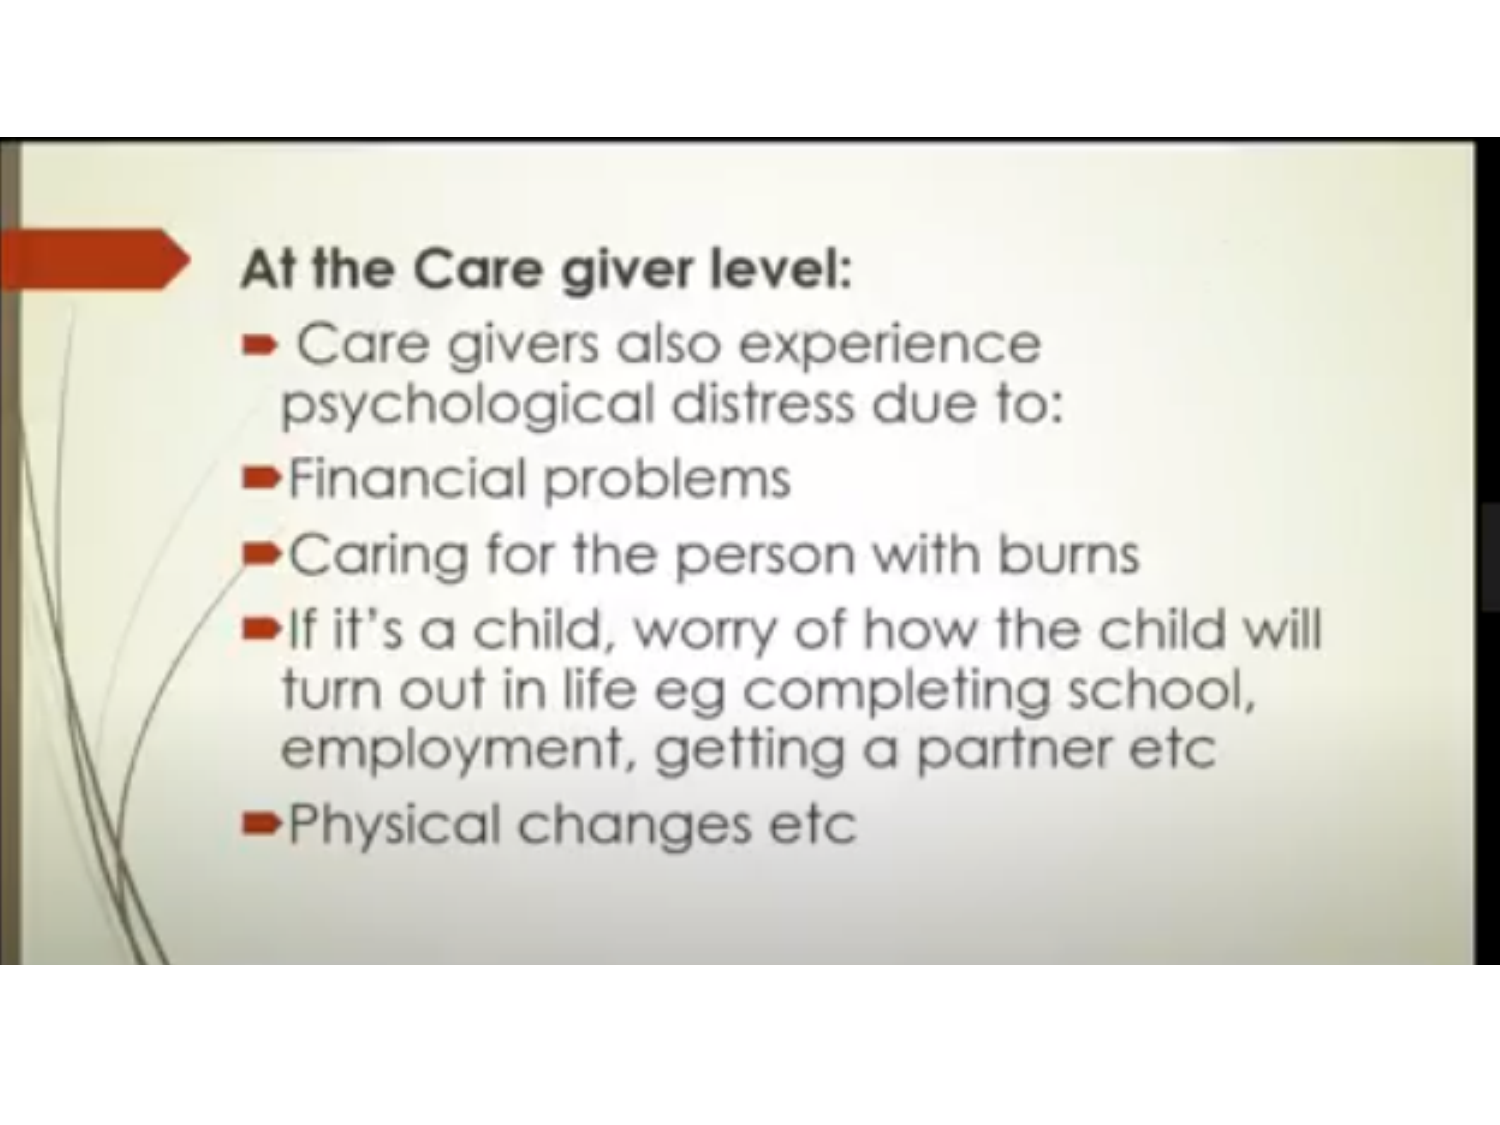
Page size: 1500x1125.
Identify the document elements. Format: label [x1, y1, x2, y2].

picture [0, 137, 1500, 965]
